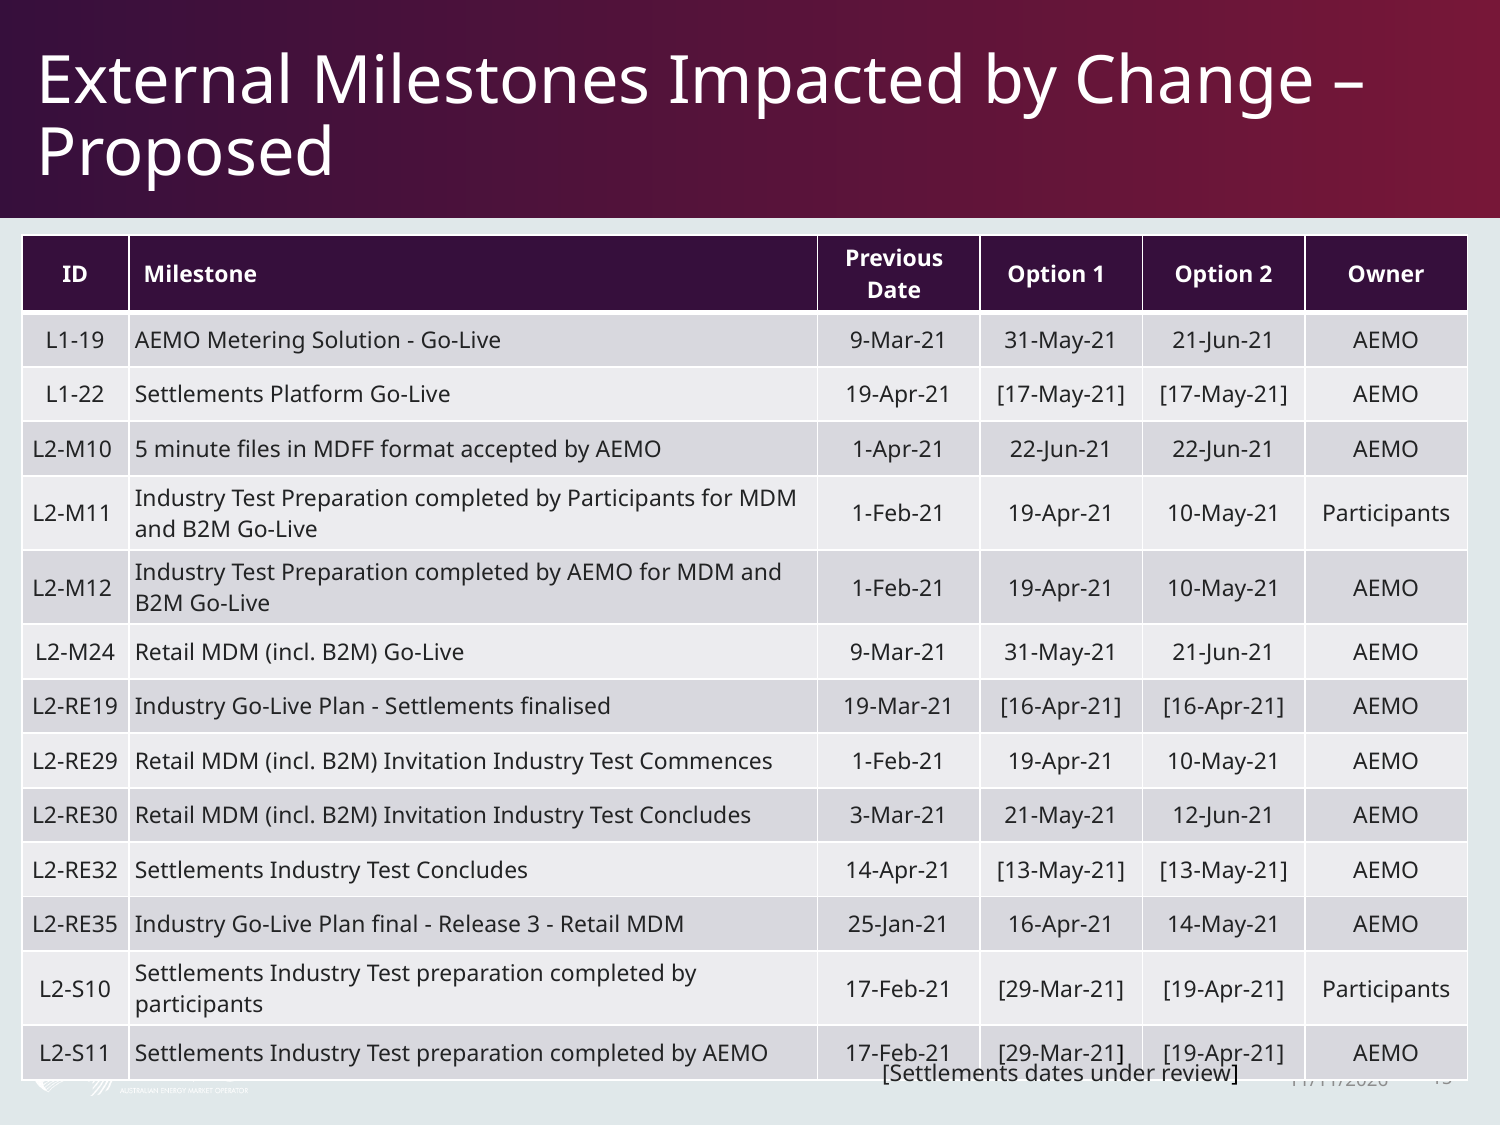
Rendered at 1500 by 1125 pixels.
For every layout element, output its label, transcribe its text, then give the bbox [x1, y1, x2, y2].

table_cell L2-M10 [23, 422, 128, 475]
table_cell 5 minute files in MDFF format accepted by AEMO [130, 422, 817, 475]
table_cell 25-Jan-21 [818, 897, 979, 950]
table_cell 1-Feb-21 [818, 477, 979, 549]
table_cell [17-May-21] [981, 368, 1142, 420]
title External Milestones Impacted by Change – Proposed [21, 2, 1428, 198]
table_cell [19-Apr-21] [1143, 952, 1304, 1024]
table_cell 19-Apr-21 [981, 477, 1142, 549]
table_cell L2-RE19 [23, 680, 128, 732]
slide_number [1273, 1050, 1487, 1111]
table_cell Industry Test Preparation completed by AEMO for MDM and B2M Go-Live [130, 551, 817, 623]
table_cell 19-Apr-21 [981, 551, 1142, 623]
table_cell AEMO [1306, 680, 1467, 732]
table_cell 21-Jun-21 [1143, 315, 1304, 366]
table_cell Settlements Industry Test Concludes [130, 843, 817, 896]
table_cell L2-M24 [23, 625, 128, 678]
table_cell [29-Mar-21] [981, 1026, 1142, 1051]
table_cell 19-Apr-21 [818, 368, 979, 420]
table_cell L2-S11 [23, 1026, 128, 1079]
text_box [Settlements dates under review] [867, 1051, 1254, 1094]
table_cell 1-Apr-21 [818, 422, 979, 475]
table_cell 1-Feb-21 [818, 734, 979, 787]
table_cell Participants [1306, 952, 1467, 1024]
table_cell 14-Apr-21 [818, 843, 979, 896]
table_cell AEMO [1306, 368, 1467, 420]
table_cell [16-Apr-21] [981, 680, 1142, 732]
table_cell 10-May-21 [1143, 477, 1304, 549]
table_cell [29-Mar-21] [981, 952, 1142, 1024]
table_cell Retail MDM (incl. B2M) Invitation Industry Test Concludes [130, 789, 817, 841]
table_cell AEMO [1306, 734, 1467, 787]
table_cell AEMO [1306, 897, 1467, 950]
table_cell L2-M12 [23, 551, 128, 623]
table_cell L2-RE32 [23, 843, 128, 896]
table_cell Settlements Platform Go-Live [130, 368, 817, 420]
table_cell [16-Apr-21] [1143, 680, 1304, 732]
table_cell Industry Test Preparation completed by Participants for MDM and B2M Go-Live [130, 477, 817, 549]
table_cell AEMO [1306, 315, 1467, 366]
table_cell 21-May-21 [981, 789, 1142, 841]
table_cell 22-Jun-21 [1143, 422, 1304, 475]
table_cell 10-May-21 [1143, 734, 1304, 787]
table_cell [13-May-21] [981, 843, 1142, 896]
table_cell 9-Mar-21 [818, 315, 979, 366]
table_cell L2-RE30 [23, 789, 128, 841]
table_cell 10-May-21 [1143, 551, 1304, 623]
table_cell L2-RE35 [23, 897, 128, 950]
table_cell Retail MDM (incl. B2M) Go-Live [130, 625, 817, 678]
table_cell [17-May-21] [1143, 368, 1304, 420]
table_cell 21-Jun-21 [1143, 625, 1304, 678]
table_cell 19-Mar-21 [818, 680, 979, 732]
table_cell L1-22 [23, 368, 128, 420]
table_cell 1-Feb-21 [818, 551, 979, 623]
table_cell AEMO [1306, 1026, 1467, 1079]
table_cell 3-Mar-21 [818, 789, 979, 841]
table_header Option 1 [981, 236, 1142, 310]
table_cell 17-Feb-21 [818, 1026, 979, 1079]
table_cell Settlements Industry Test preparation completed by participants [130, 952, 817, 1024]
table_cell 9-Mar-21 [818, 625, 979, 678]
table_cell 22-Jun-21 [981, 422, 1142, 475]
table_cell [19-Apr-21] [1143, 1026, 1304, 1079]
table_cell AEMO Metering Solution - Go-Live [130, 315, 817, 366]
table_cell 16-Apr-21 [981, 897, 1142, 950]
table_cell Industry Go-Live Plan - Settlements finalised [130, 680, 817, 732]
table_cell 31-May-21 [981, 315, 1142, 366]
table_header Option 2 [1143, 236, 1304, 310]
table_cell Participants [1306, 477, 1467, 549]
table_cell 12-Jun-21 [1143, 789, 1304, 841]
table_header Previous Date [818, 236, 979, 310]
table_cell AEMO [1306, 789, 1467, 841]
table_cell Industry Go-Live Plan final - Release 3 - Retail MDM [130, 897, 817, 950]
table_cell Settlements Industry Test preparation completed by AEMO [130, 1026, 817, 1079]
table_cell Retail MDM (incl. B2M) Invitation Industry Test Commences [130, 734, 817, 787]
table_cell L1-19 [23, 315, 128, 366]
table_header Owner [1306, 236, 1467, 310]
table_cell L2-S10 [23, 952, 128, 1024]
table_cell 17-Feb-21 [818, 952, 979, 1024]
table_cell L2-RE29 [23, 734, 128, 787]
table_cell AEMO [1306, 422, 1467, 475]
table_cell 31-May-21 [981, 625, 1142, 678]
table_cell [13-May-21] [1143, 843, 1304, 896]
table_cell 14-May-21 [1143, 897, 1304, 950]
table_header Milestone [130, 236, 817, 310]
table_cell AEMO [1306, 551, 1467, 623]
table_cell L2-M11 [23, 477, 128, 549]
slide_number 15 [1396, 1081, 1468, 1109]
table_cell AEMO [1306, 625, 1467, 678]
table_header ID [23, 236, 128, 310]
picture [33, 1081, 248, 1096]
table_cell AEMO [1306, 843, 1467, 896]
table_cell 19-Apr-21 [981, 734, 1142, 787]
